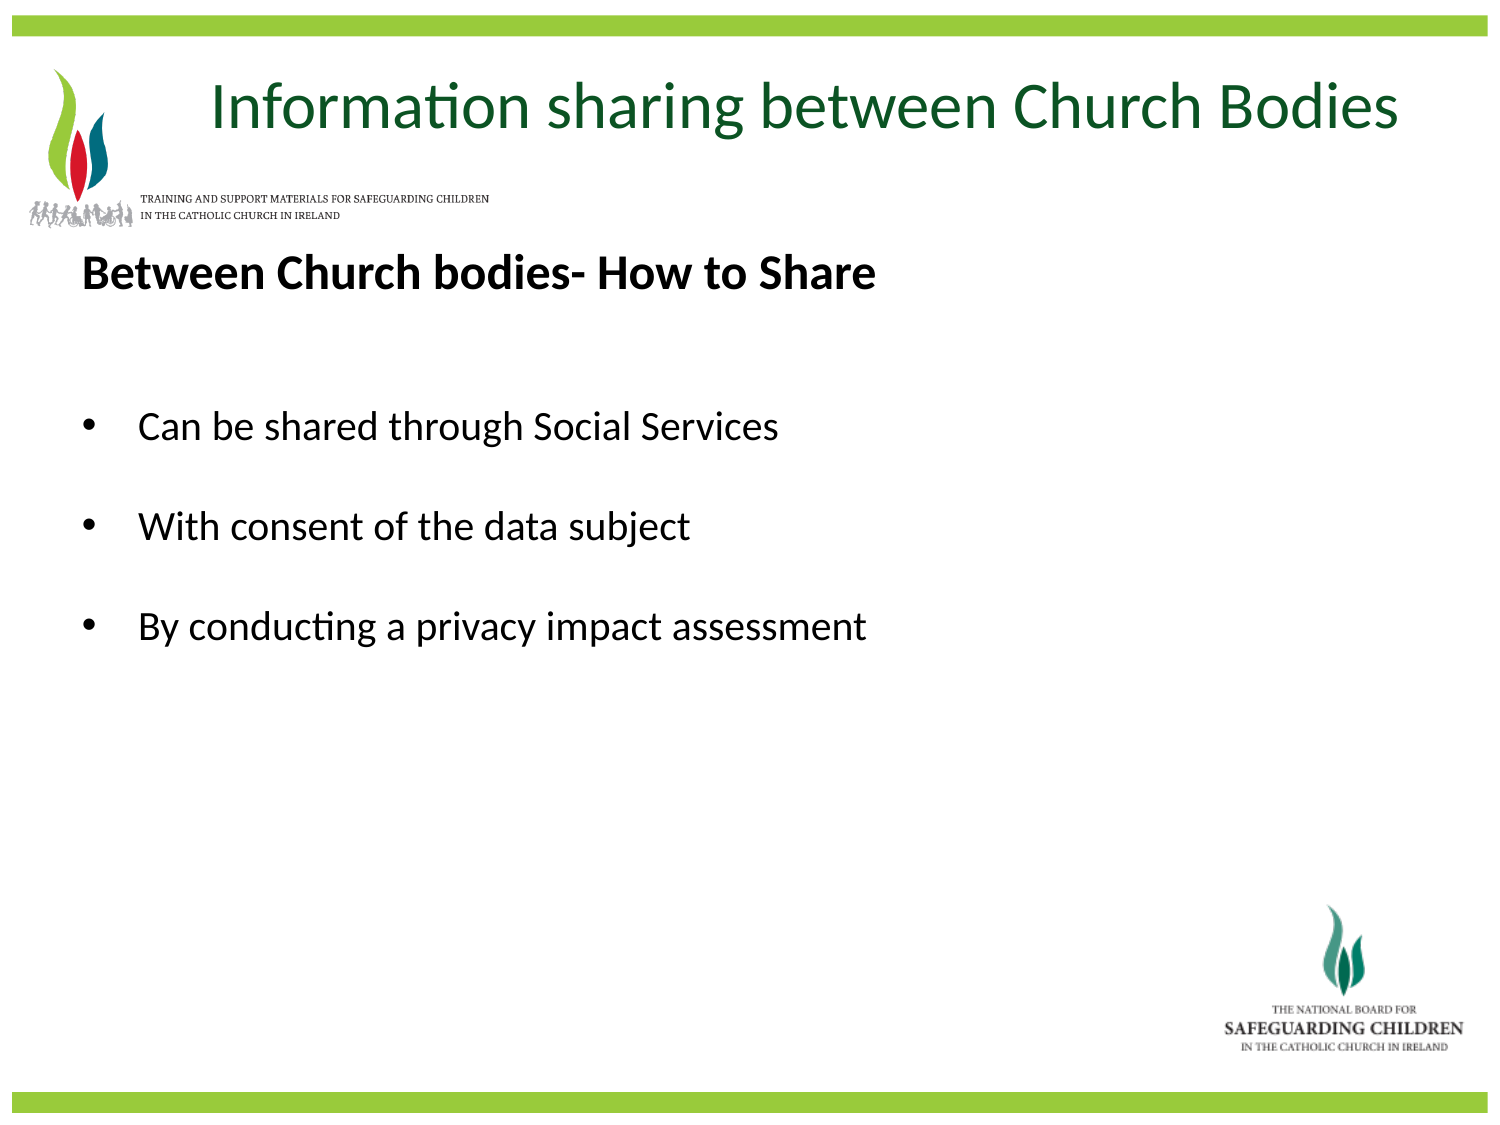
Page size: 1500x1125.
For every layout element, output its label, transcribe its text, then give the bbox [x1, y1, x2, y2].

text_box Between Church bodies- How to Share Can be shared through Social Services With consent of the data subject By conducting a privacy impact assessment [67, 231, 1441, 657]
text_box Information sharing between Church Bodies [196, 54, 1416, 150]
